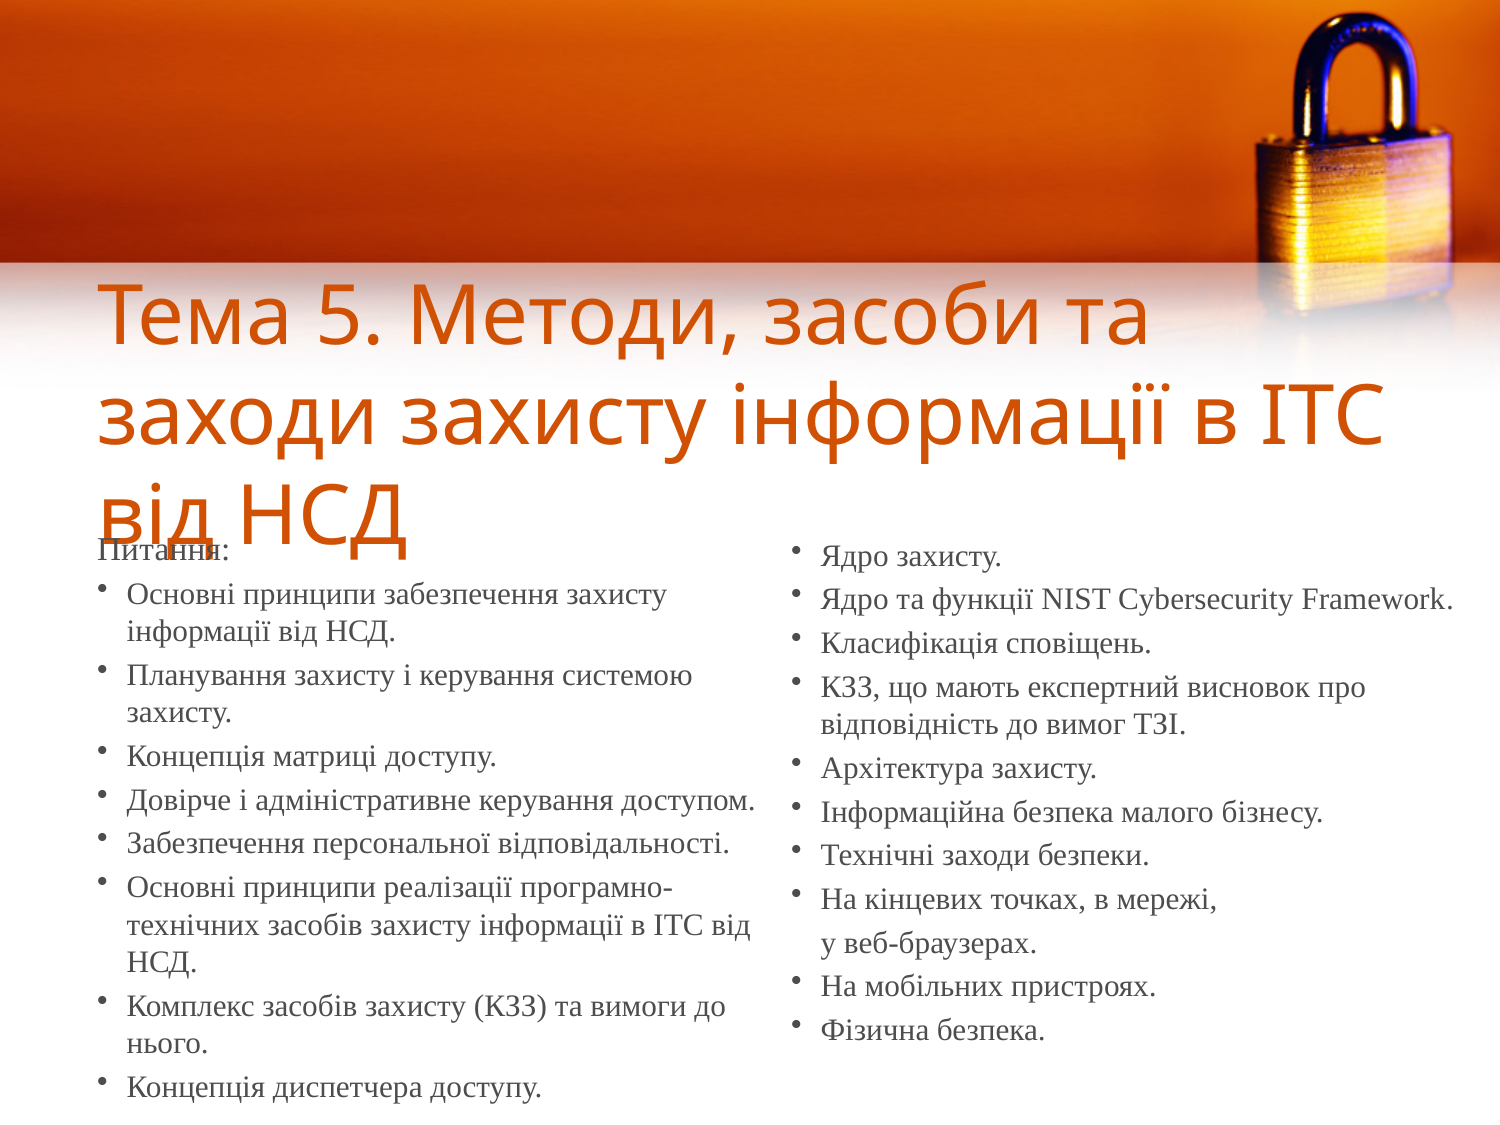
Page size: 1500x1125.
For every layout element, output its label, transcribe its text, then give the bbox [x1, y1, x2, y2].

title Тема 5. Методи, засоби та заходи захисту інформації в ІТС від НСД [81, 292, 1454, 527]
list Питання: Основні принципи забезпечення захисту інформації від НСД. Планування захисту і керування системою захисту. Концепція матриці доступу. Довірче і адміністративне керування доступом. Забезпечення персональної відповідальності. Основні принципи реалізації програмно-технічних засобів захисту інформації в ІТС від НСД. Комплекс засобів захисту (КЗЗ) та вимоги до нього. Концепція диспетчера доступу. Ядро захисту. Ядро та функції NIST Cybersecurity Framework. Класифікація сповіщень. КЗЗ, що мають експертний висновок про відповідність до вимог ТЗІ. Архітектура захисту. Інформаційна безпека малого бізнесу. Технічні заходи безпеки. На кінцевих точках, в мережі, у веб-браузерах. На мобільних пристроях. Фізична безпека. [81, 527, 1500, 1125]
picture [0, 0, 1500, 1125]
